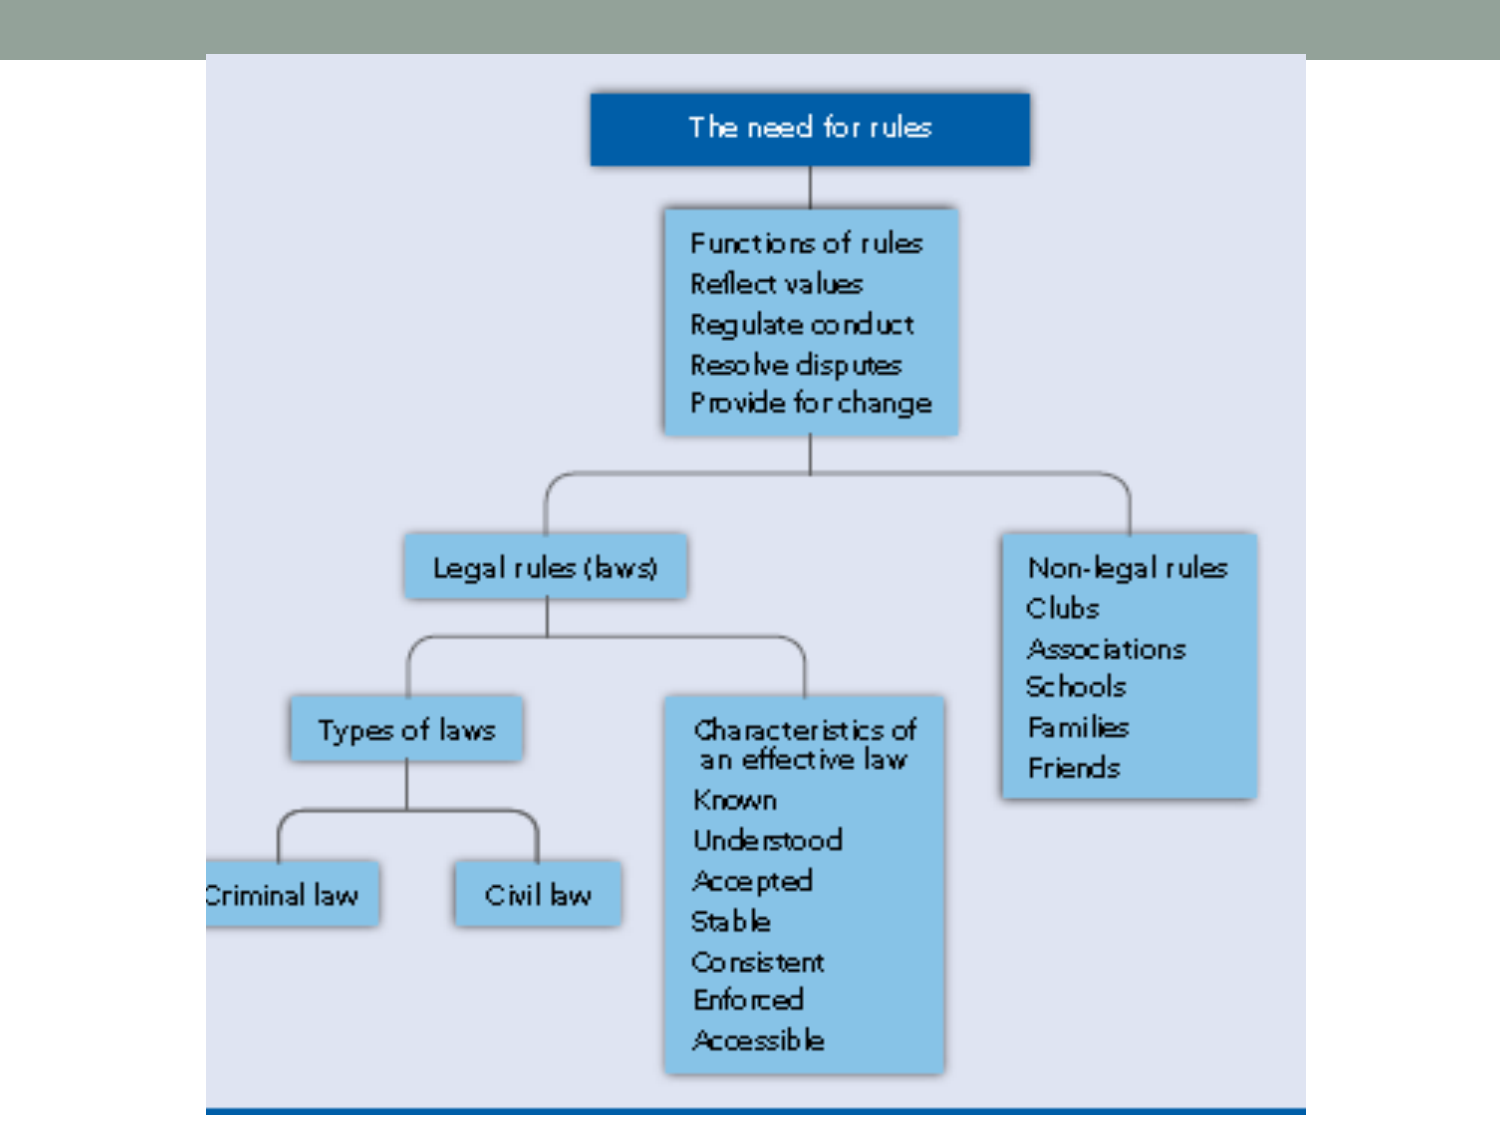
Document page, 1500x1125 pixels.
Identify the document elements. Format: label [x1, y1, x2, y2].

picture [206, 54, 1306, 1115]
